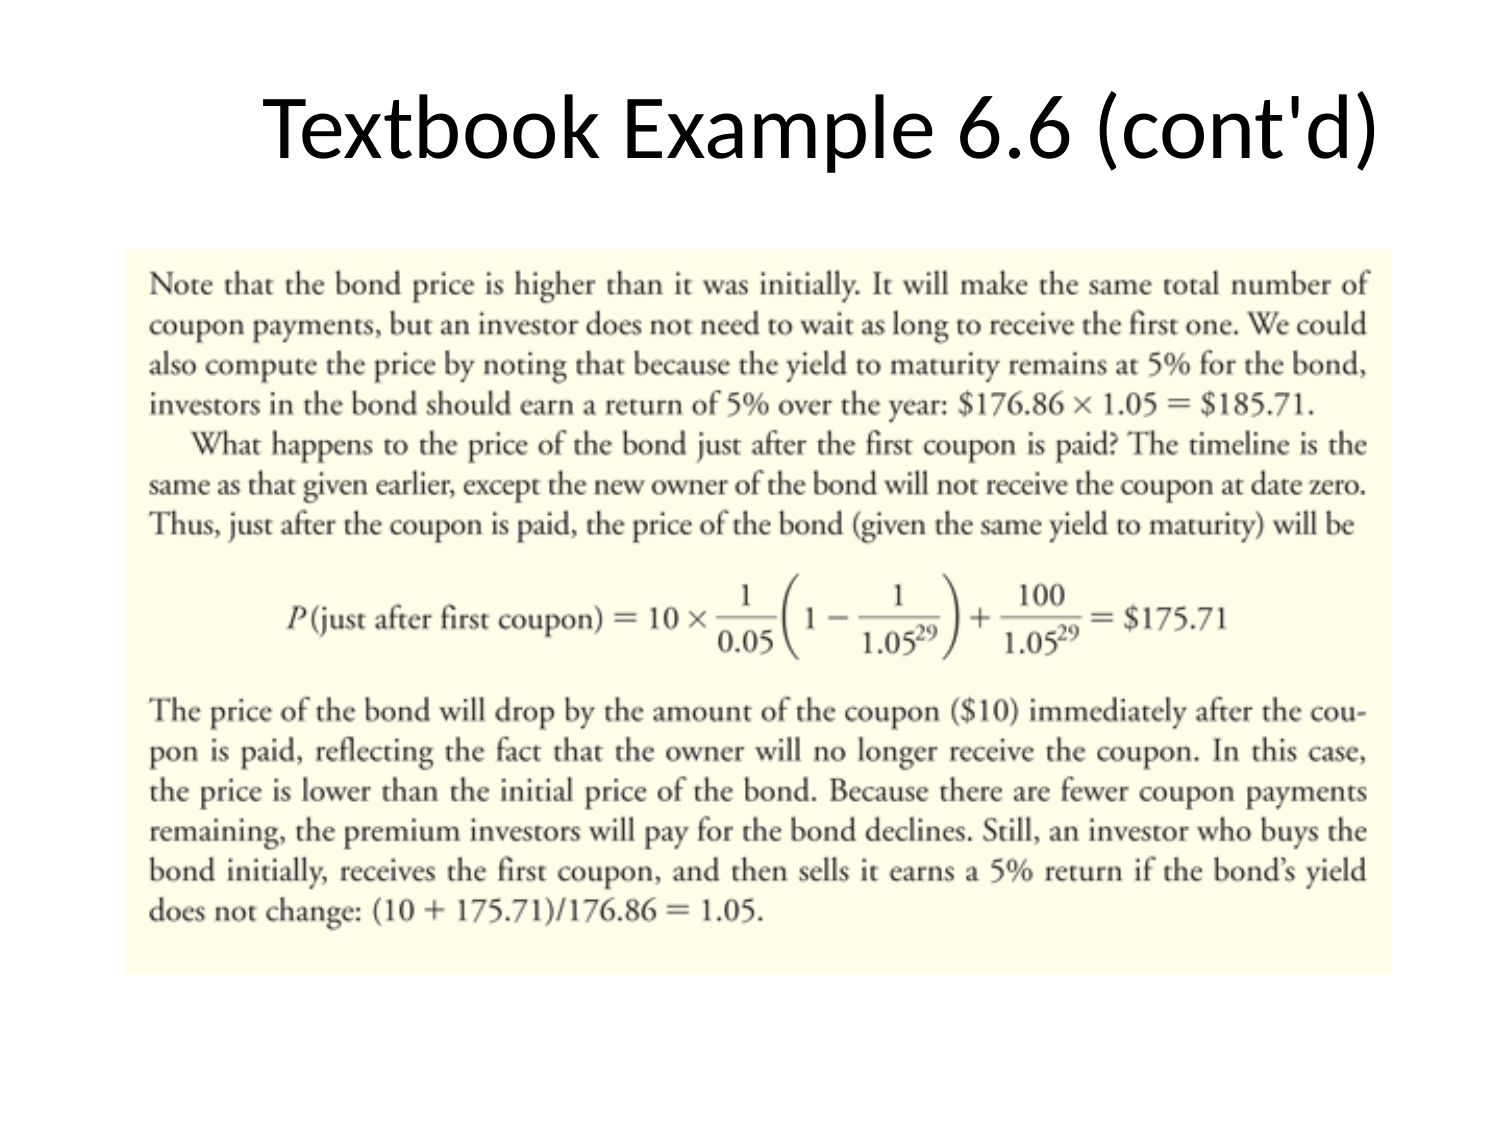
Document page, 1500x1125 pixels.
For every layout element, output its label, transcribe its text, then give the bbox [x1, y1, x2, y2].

title Textbook Example 6.6 (cont'd) [191, 27, 1455, 216]
picture [124, 249, 1392, 974]
